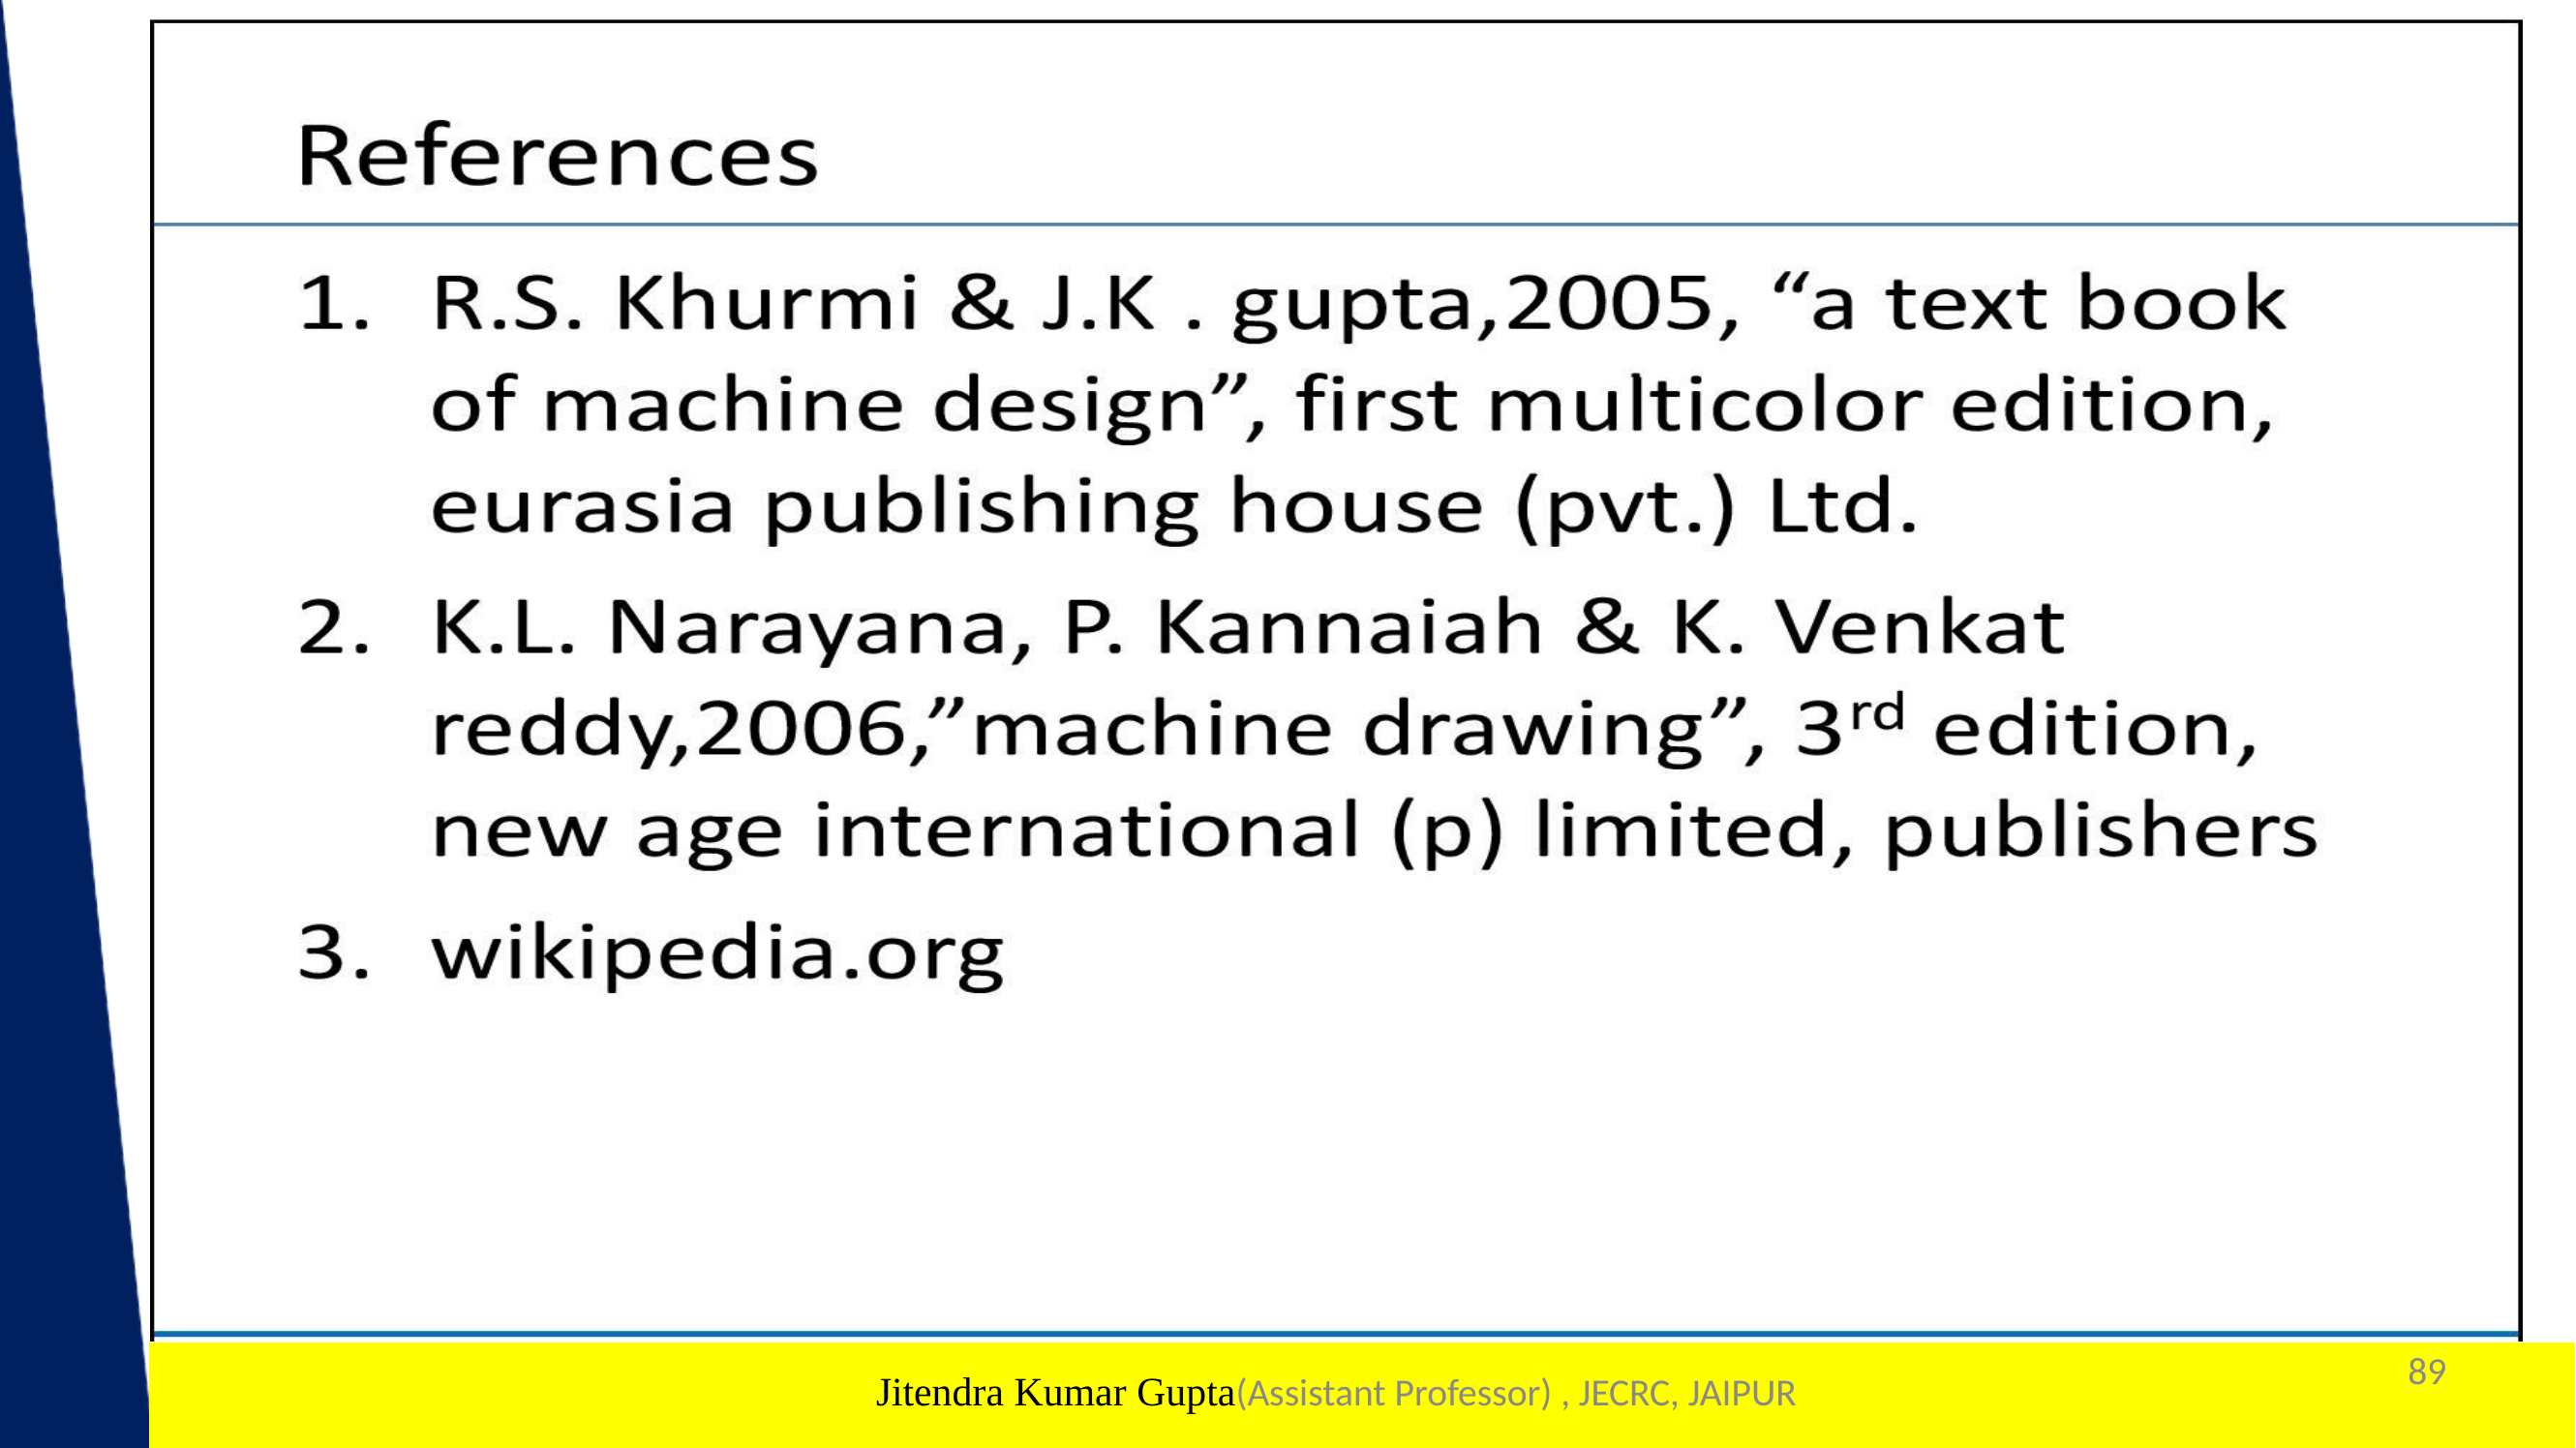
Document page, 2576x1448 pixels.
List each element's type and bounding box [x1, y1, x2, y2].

text_box [0, 0, 2576, 1448]
picture [150, 0, 2523, 1342]
